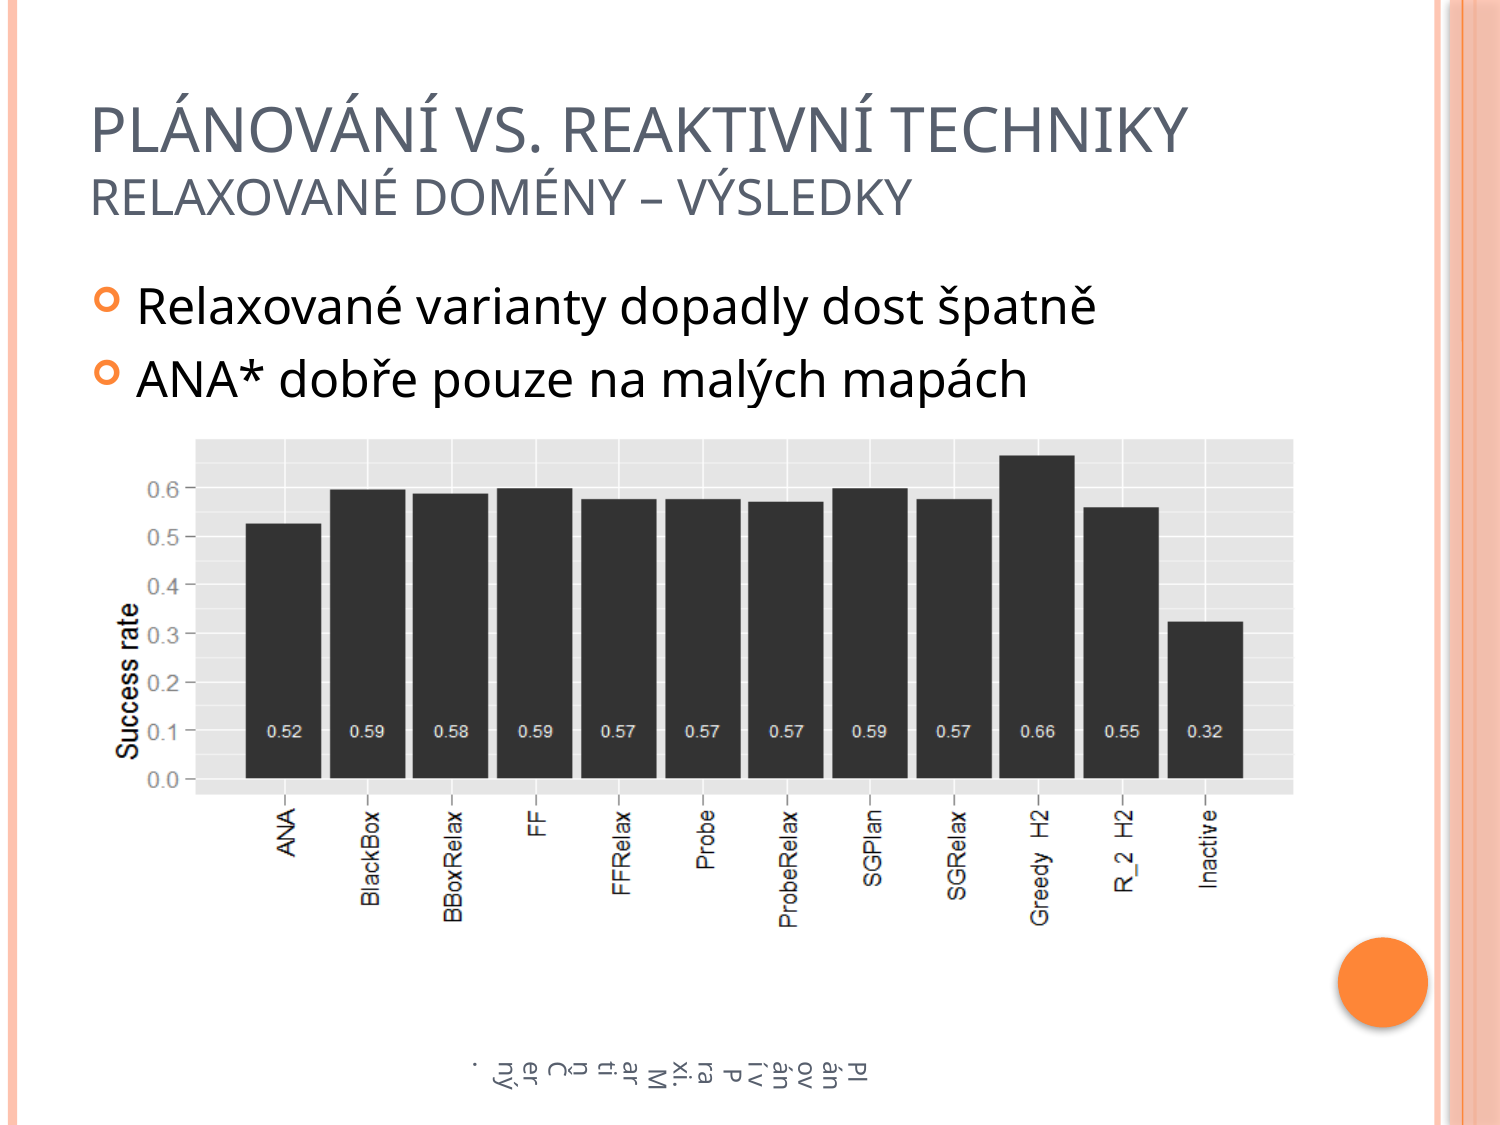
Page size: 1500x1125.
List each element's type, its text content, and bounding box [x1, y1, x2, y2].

picture [87, 408, 1330, 941]
title Plánování vs. reaktivní techniky Relaxované domény – výsledky [75, 45, 1300, 233]
list Relaxované varianty dopadly dost špatně ANA* dobře pouze na malých mapách [76, 267, 1302, 1040]
footer Plánování v Praxi. Martin Černý. [407, 1046, 1306, 1106]
